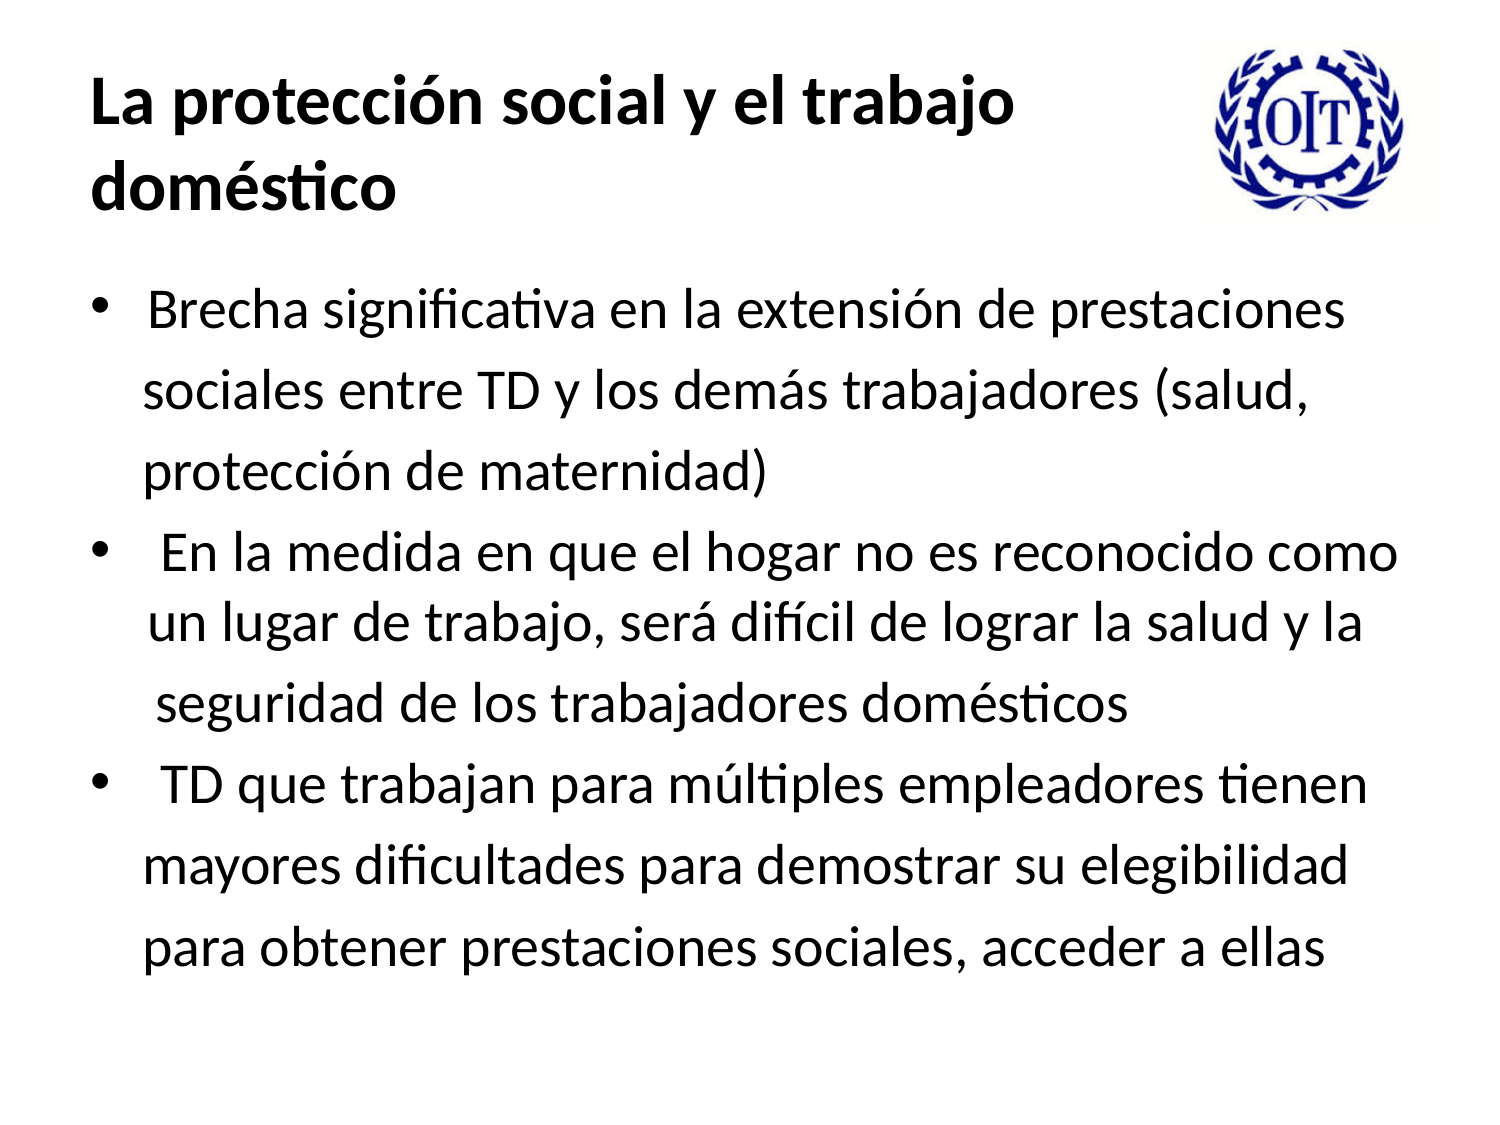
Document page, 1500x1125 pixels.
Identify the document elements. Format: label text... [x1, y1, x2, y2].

list Brecha significativa en la extensión de prestaciones sociales entre TD y los demás trabajadores (salud, protección de maternidad) En la medida en que el hogar no es reconocido como un lugar de trabajo, será difícil de lograr la salud y la seguridad de los trabajadores domésticos TD que trabajan para múltiples empleadores tienen mayores dificultades para demostrar su elegibilidad para obtener prestaciones sociales, acceder a ellas [75, 262, 1425, 1005]
title La protección social y el trabajo doméstico [75, 45, 1183, 233]
picture [1186, 34, 1445, 228]
